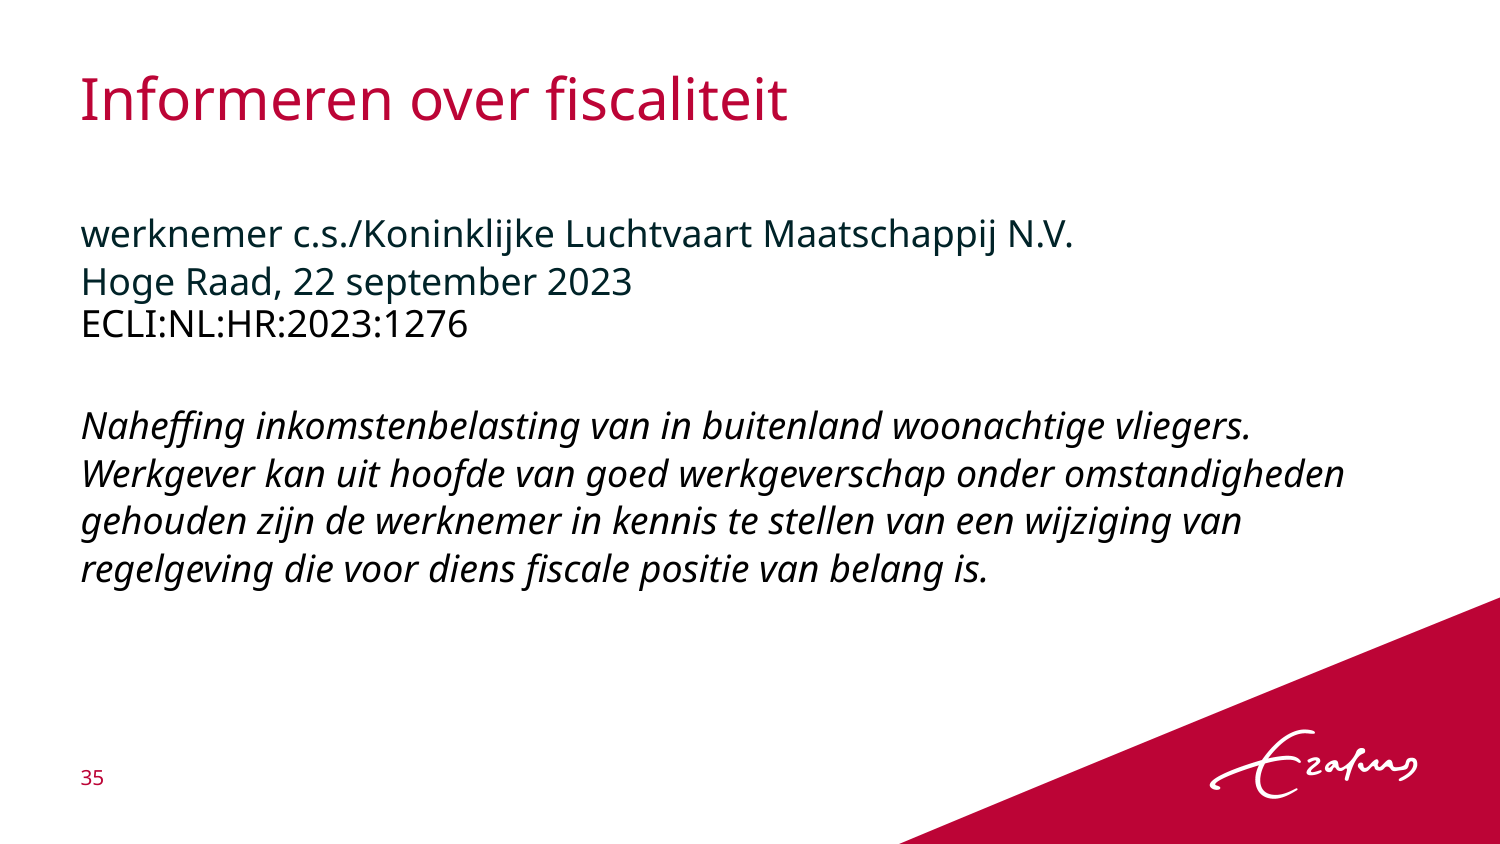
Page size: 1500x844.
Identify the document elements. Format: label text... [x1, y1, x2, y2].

picture [0, 0, 1500, 844]
title Informeren over fiscaliteit [80, 64, 1422, 159]
list werknemer c.s./Koninklijke Luchtvaart Maatschappij N.V. Hoge Raad, 22 september 2023 ECLI:NL:HR:2023:1276 Naheffing inkomstenbelasting van in buitenland woonachtige vliegers. Werkgever kan uit hoofde van goed werkgeverschap onder omstandigheden gehouden zijn de werknemer in kennis te stellen van een wijziging van regelgeving die voor diens fiscale positie van belang is. [80, 159, 1422, 709]
slide_number 35 [80, 764, 134, 795]
